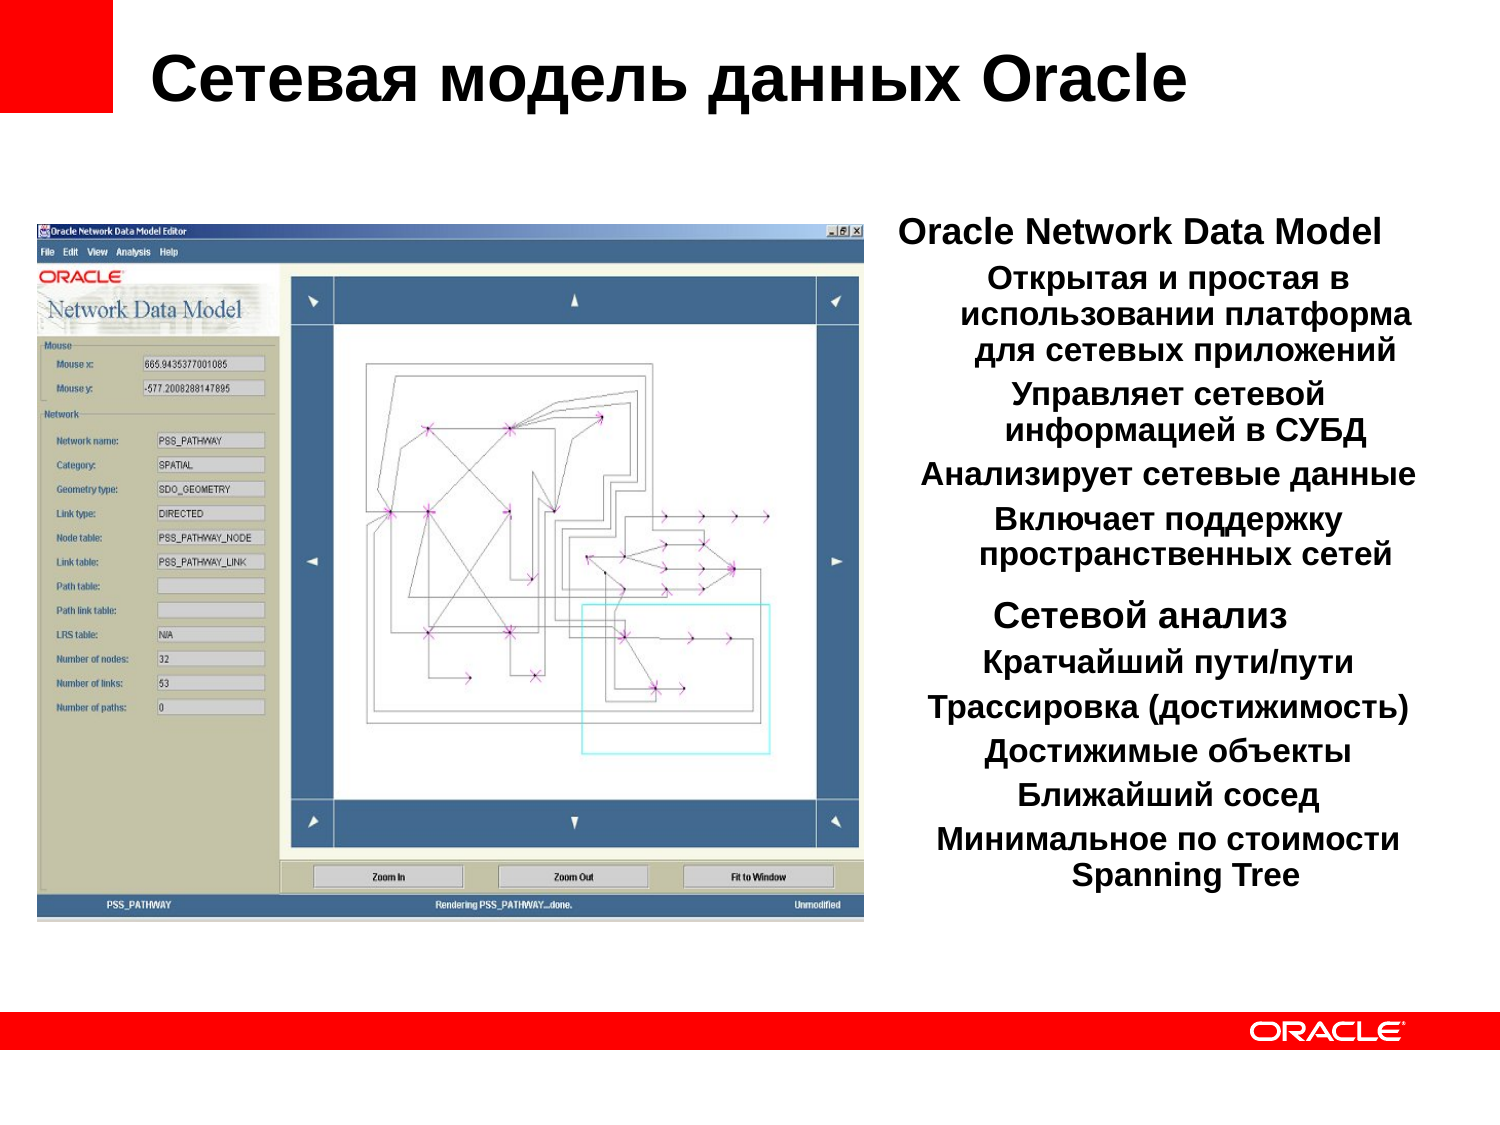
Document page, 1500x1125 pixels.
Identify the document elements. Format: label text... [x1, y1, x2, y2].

picture [37, 224, 864, 922]
list Oracle Network Data Model Открытая и простая в использовании платформа для сетевых приложений Управляет сетевой информацией в СУБД Анализирует сетевые данные Включает поддержку пространственных сетей Сетевой анализ Кратчайший пути/пути Трассировка (достижимость)‏ Достижимые объекты Ближайший сосед Минимальное по стоимости Spanning Tree [837, 211, 1444, 951]
picture [0, 0, 113, 113]
picture [0, 1012, 1500, 1050]
title Сетевая модель данных Oracle [149, 49, 1391, 203]
